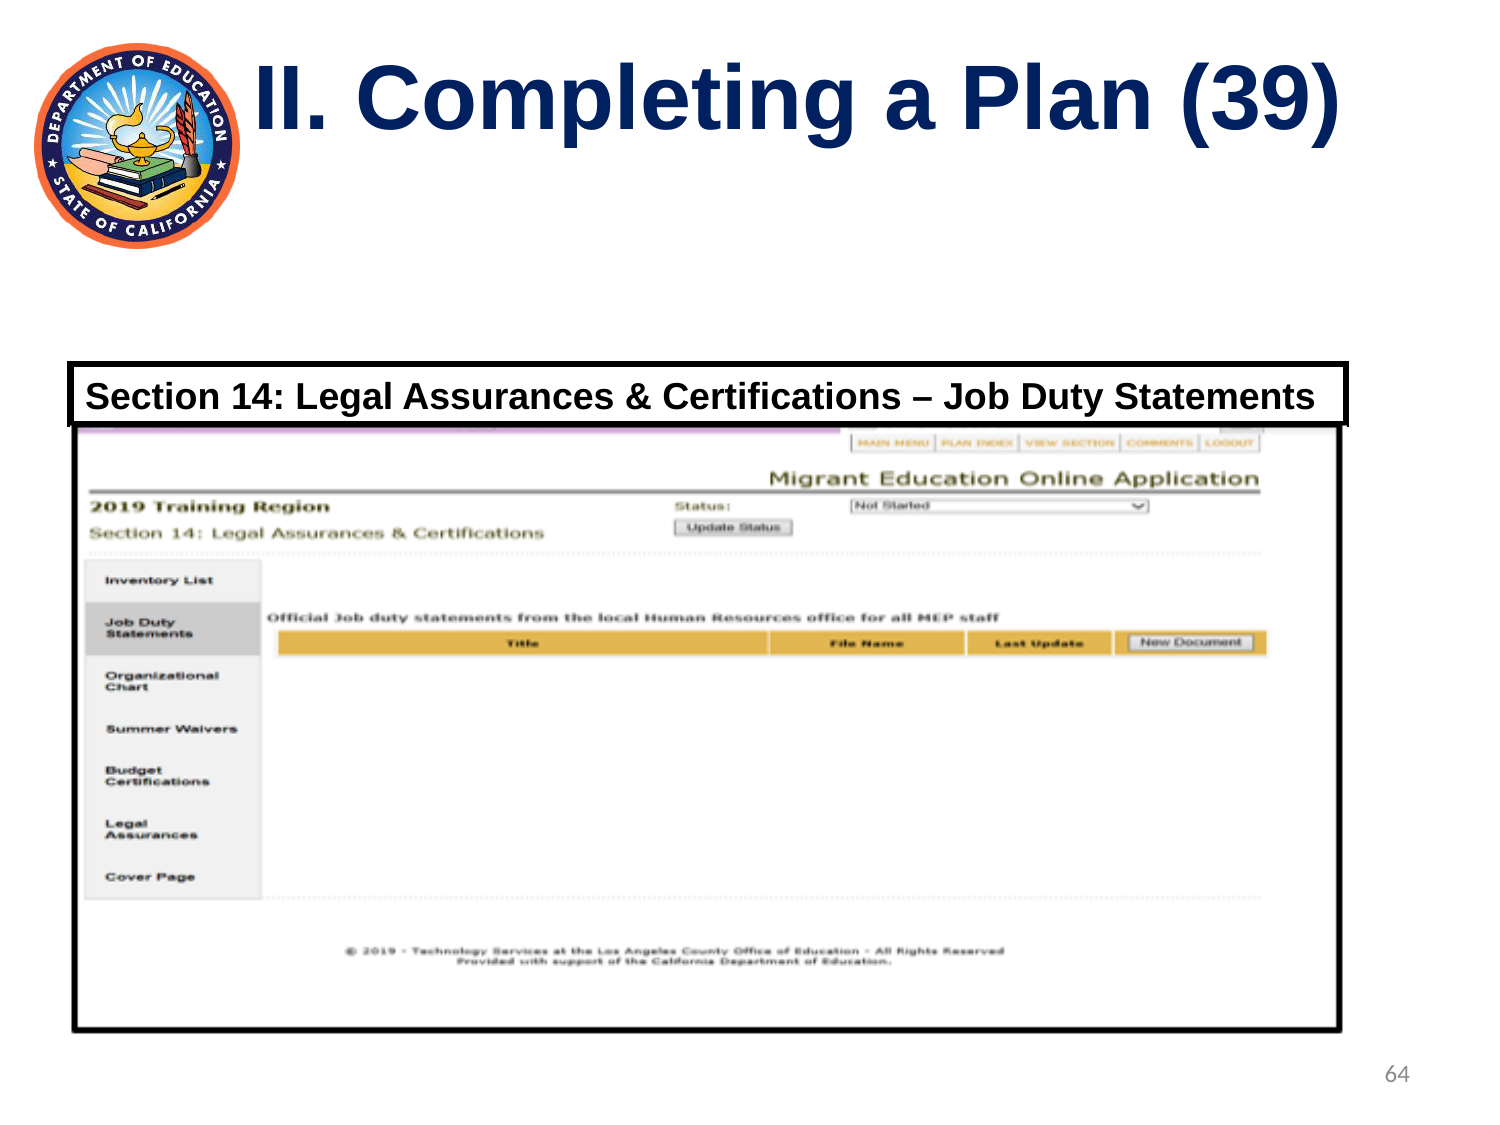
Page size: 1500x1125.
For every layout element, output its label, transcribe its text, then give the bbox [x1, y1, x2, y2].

picture [16, 25, 257, 266]
text_box Section 14: Legal Assurances & Certifications – Job Duty Statements [70, 364, 1347, 424]
slide_number 64 [1074, 1042, 1425, 1103]
picture [70, 424, 1347, 1040]
text_box II. Completing a Plan (39) [190, 30, 1408, 156]
